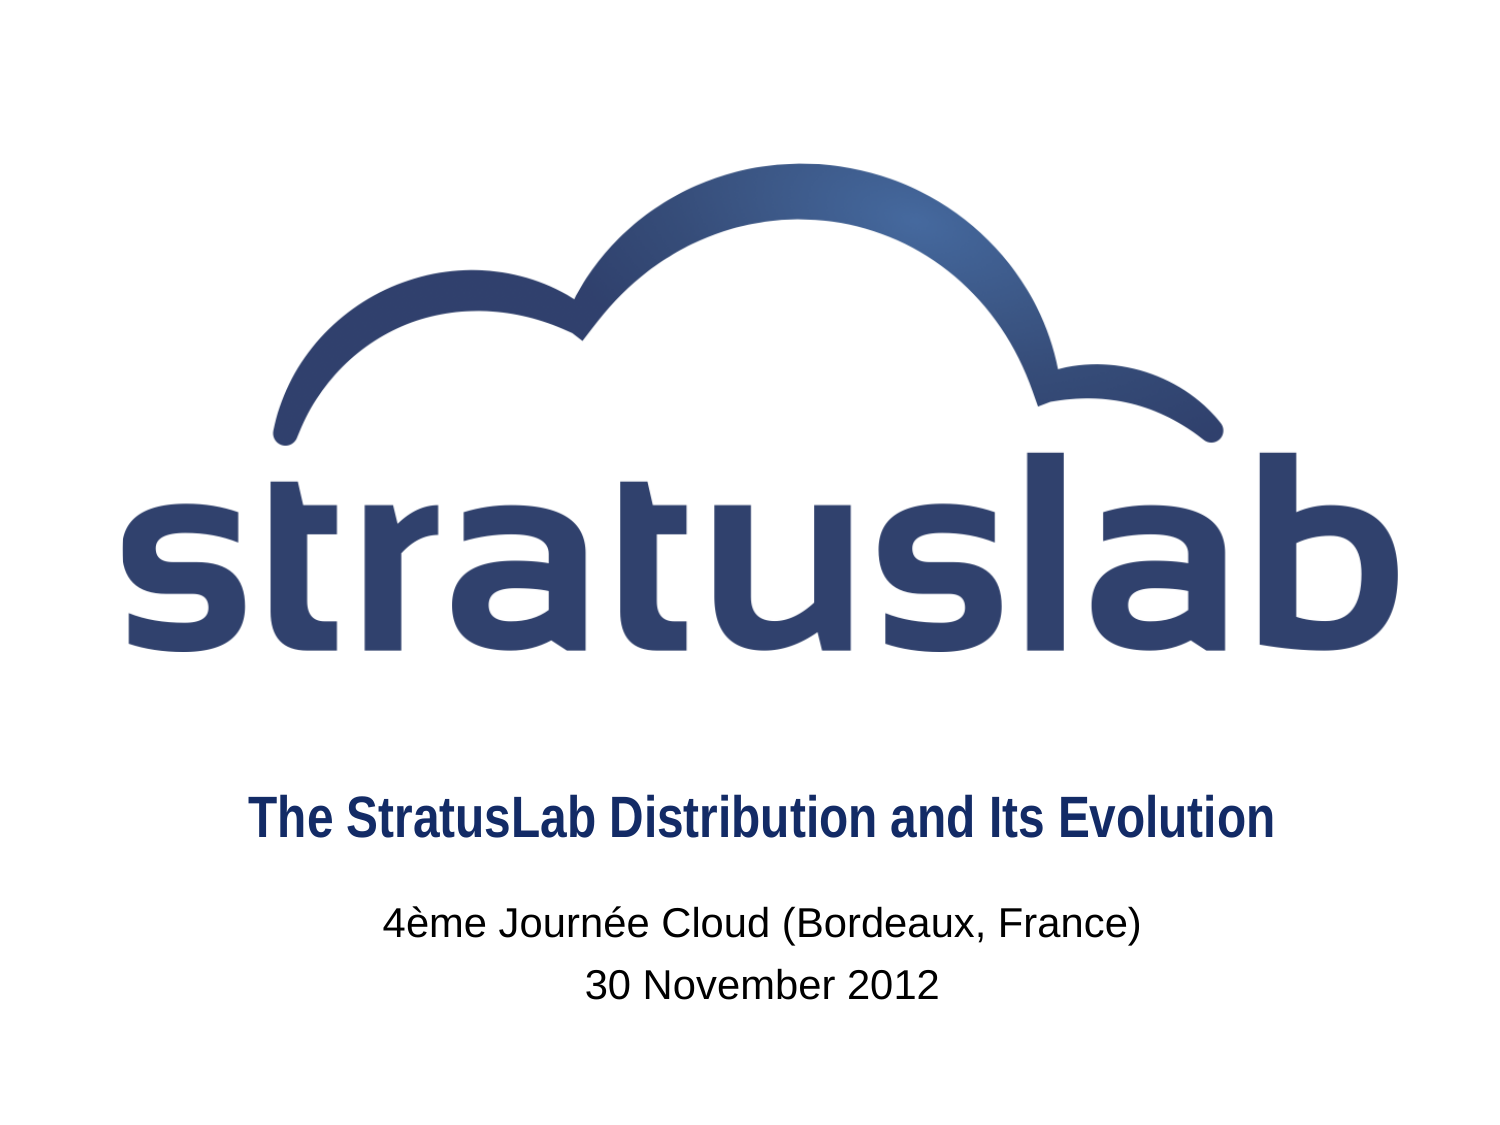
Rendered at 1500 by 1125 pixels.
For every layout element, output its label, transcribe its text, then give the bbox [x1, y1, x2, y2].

picture [122, 162, 1398, 652]
title The StratusLab Distribution and Its Evolution [124, 749, 1401, 878]
list 4ème Journée Cloud (Bordeaux, France) 30 November 2012 [124, 878, 1401, 1026]
